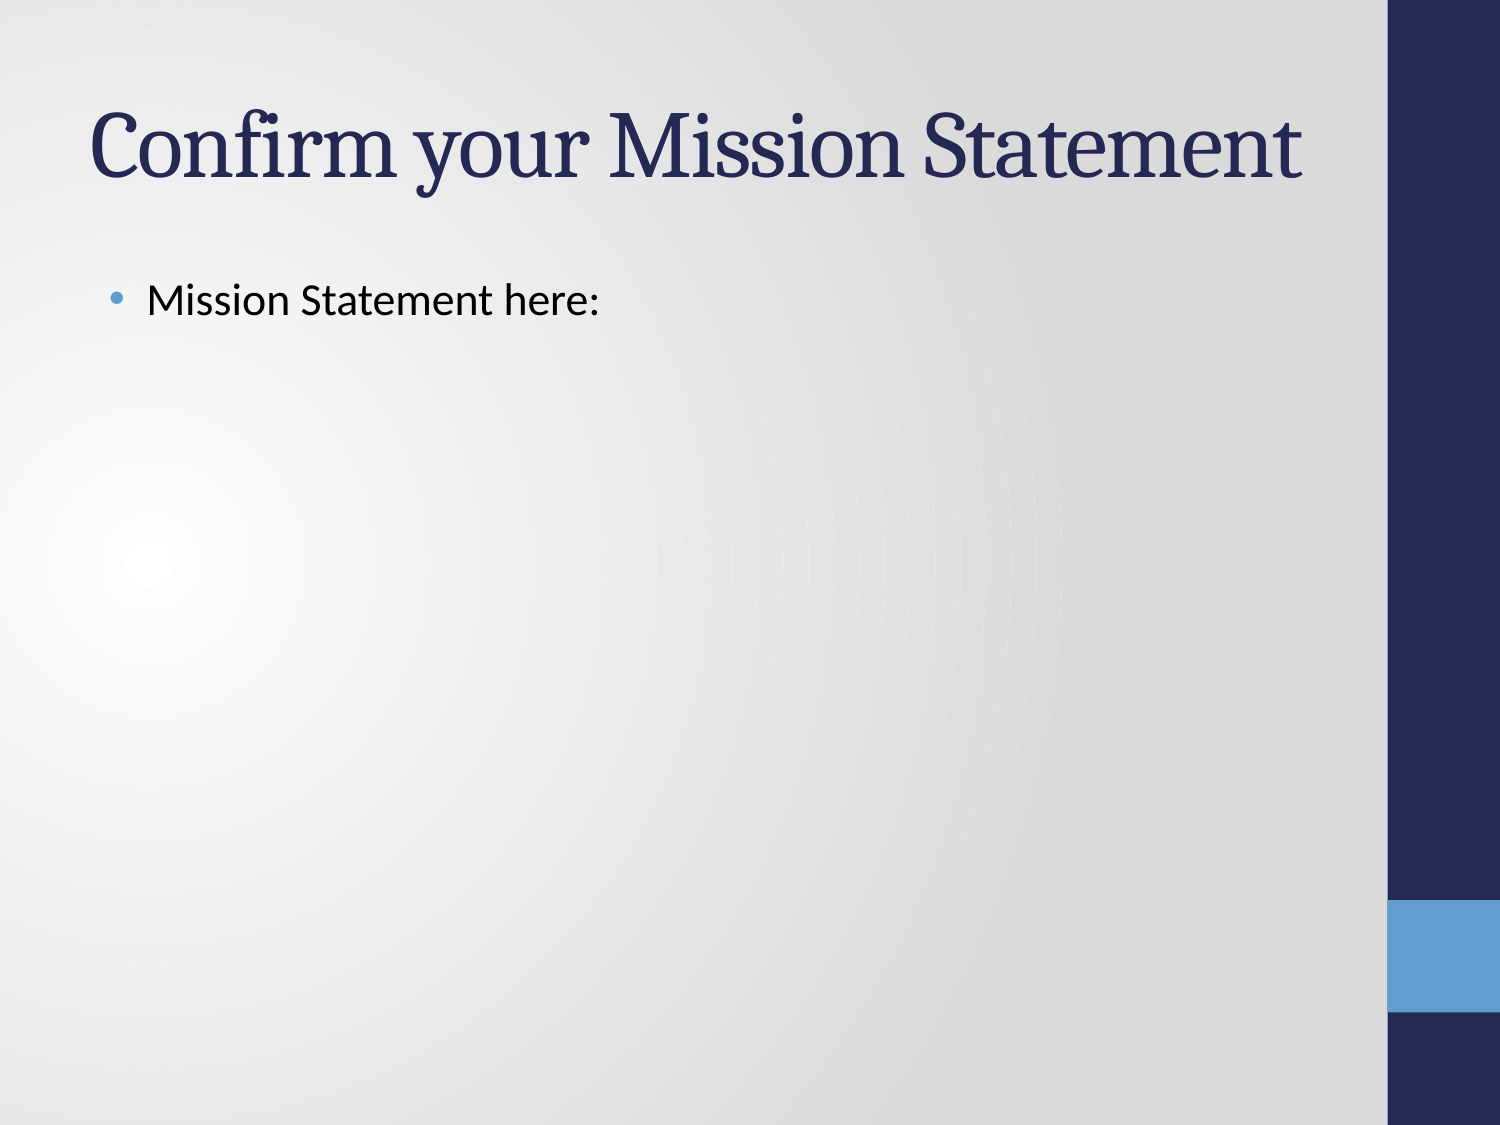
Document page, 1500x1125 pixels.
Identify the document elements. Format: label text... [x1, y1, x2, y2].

title Confirm your Mission Statement [75, 45, 1388, 233]
list Mission Statement here: [75, 262, 1325, 1050]
